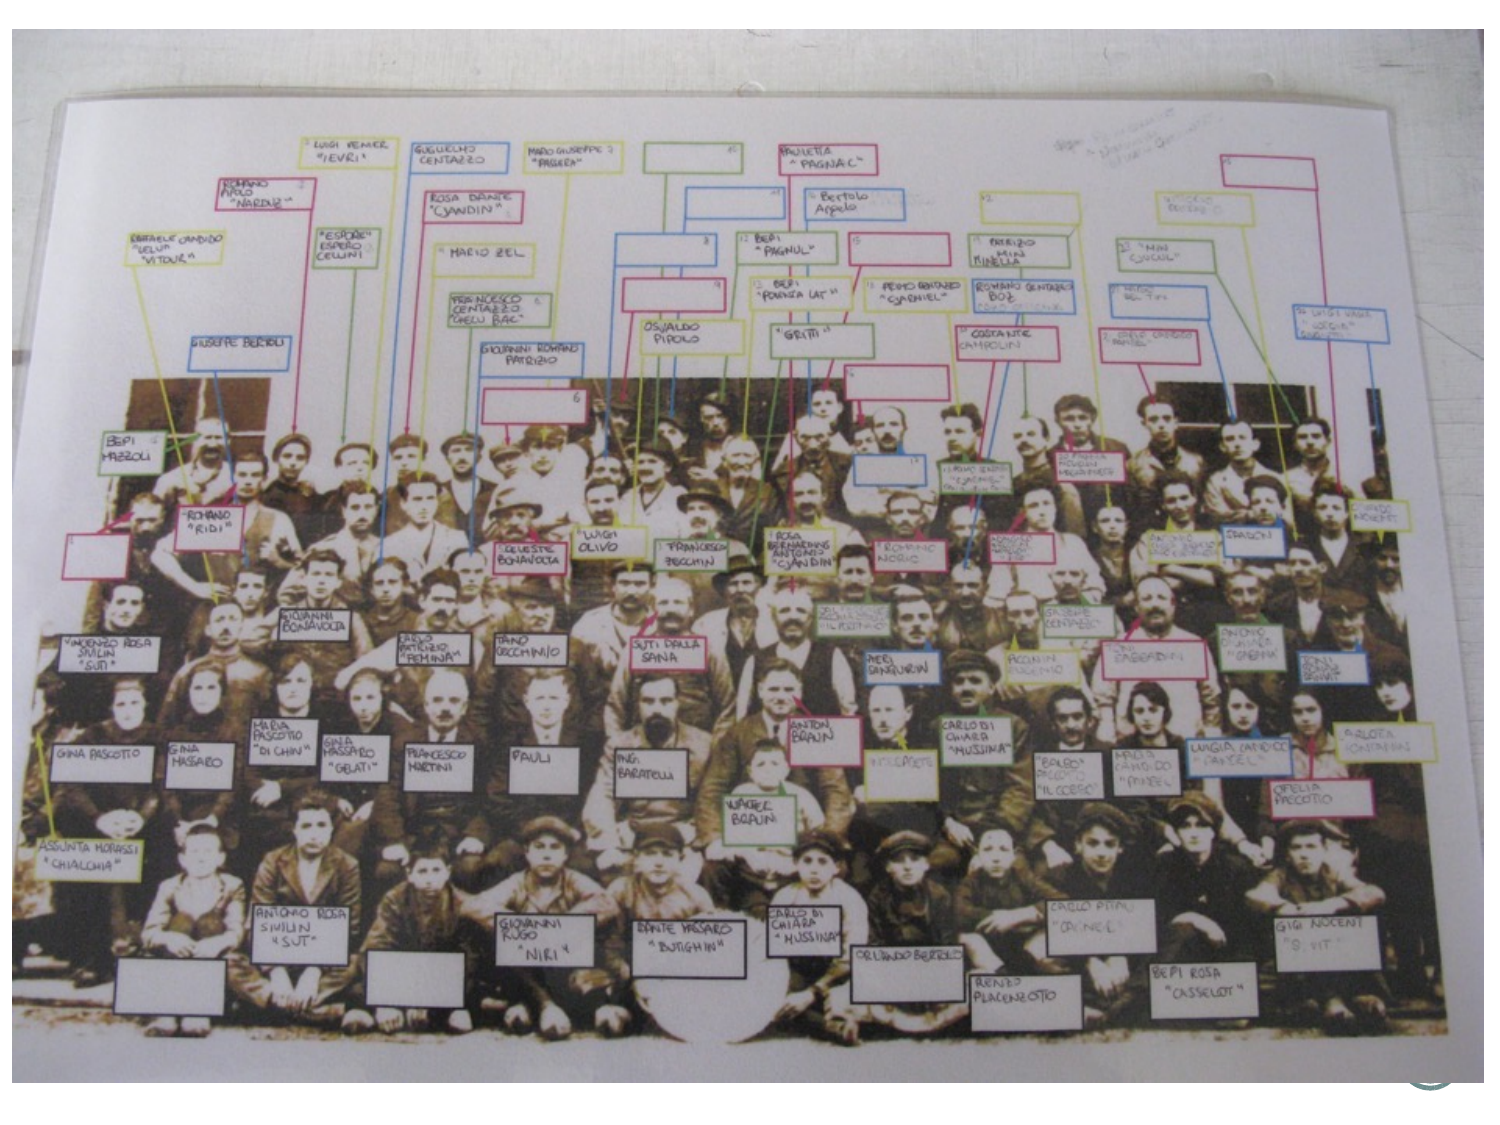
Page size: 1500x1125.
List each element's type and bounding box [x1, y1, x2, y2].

list [4, 0, 1496, 1077]
